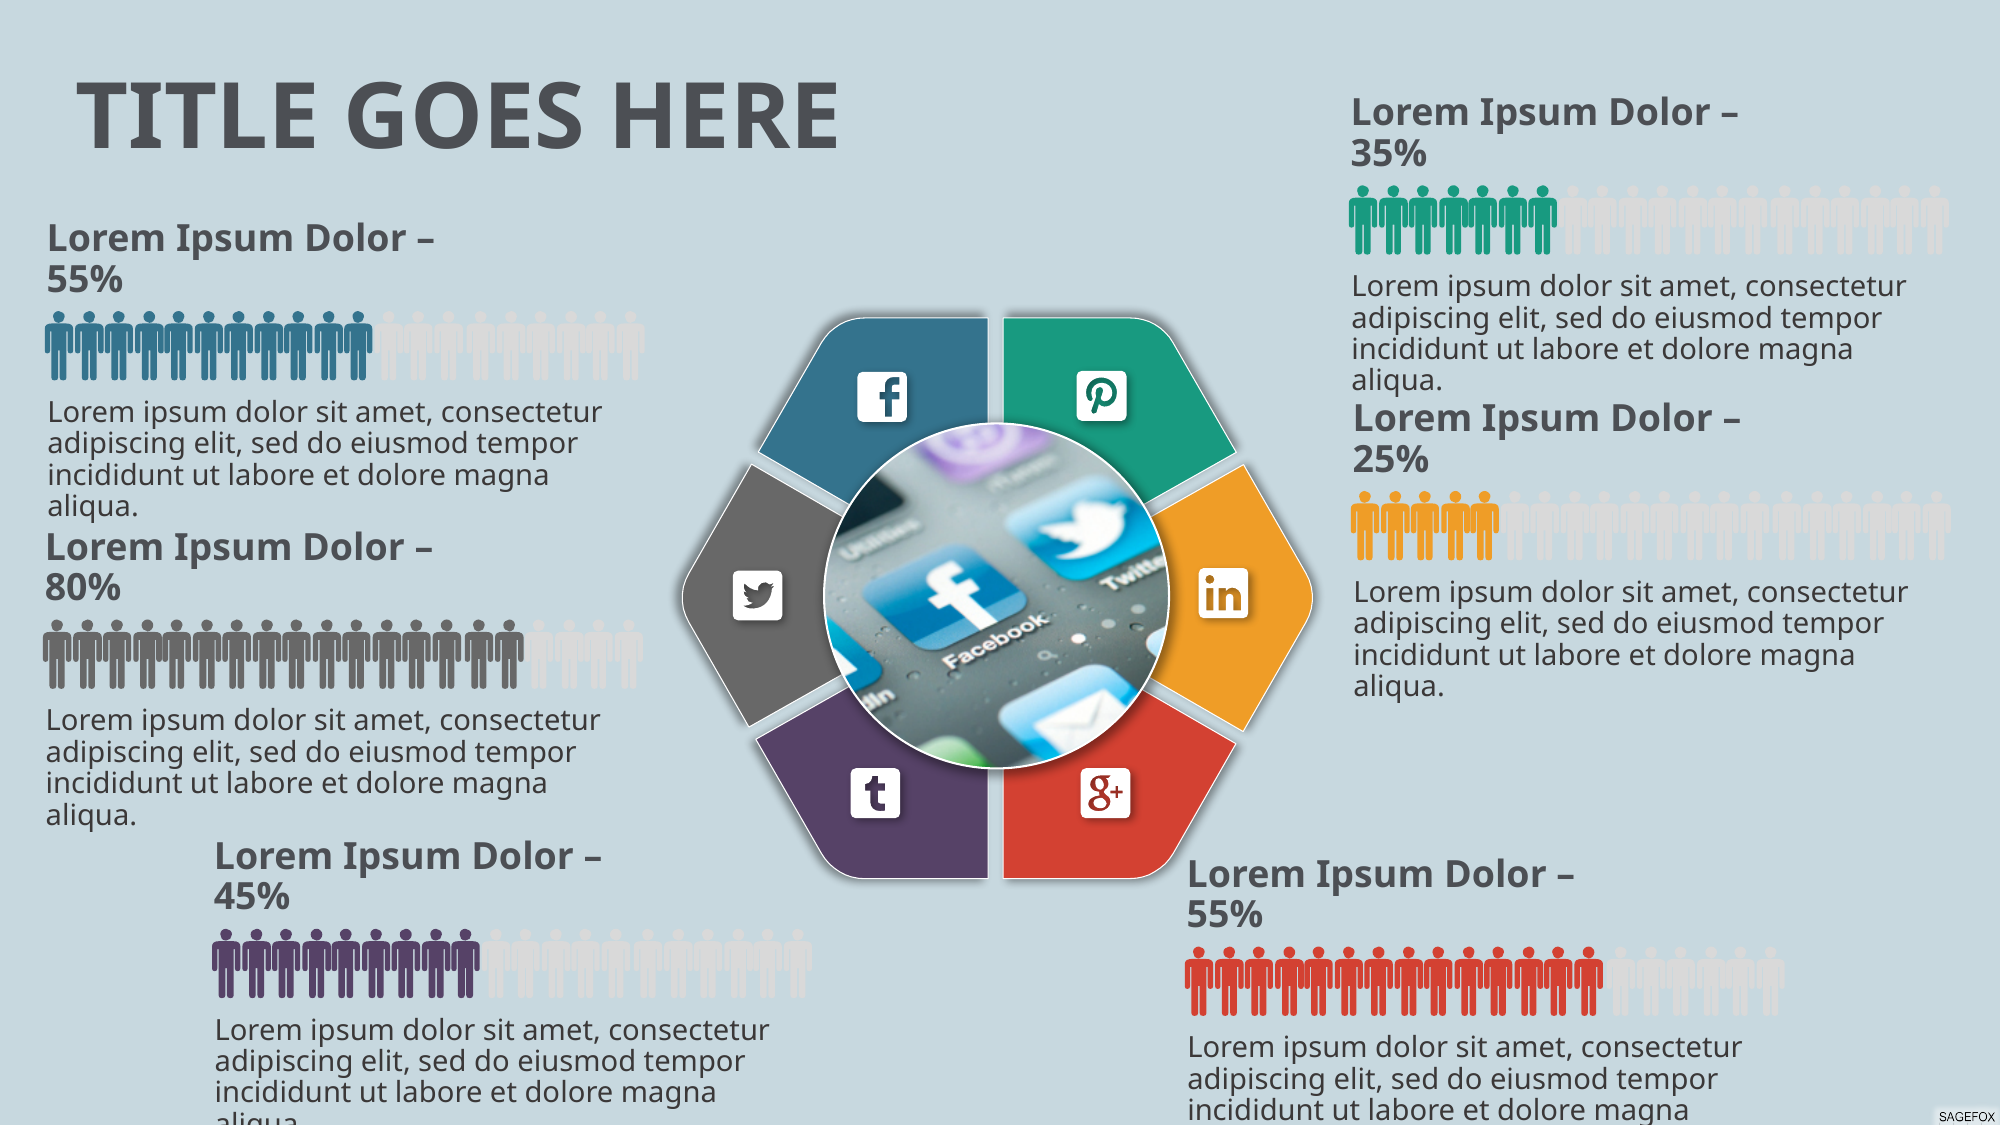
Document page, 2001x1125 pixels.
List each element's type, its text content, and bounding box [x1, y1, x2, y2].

text_box Lorem ipsum dolor sit amet, consectetur adipiscing elit, sed do eiusmod tempor incididunt ut labore et dolore magna aliqua. [45, 705, 640, 811]
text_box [1348, 112, 1949, 255]
text_box Lorem ipsum dolor sit amet, consectetur adipiscing elit, sed do eiusmod tempor incididunt ut labore et dolore magna aliqua. [1187, 1032, 1782, 1125]
text_box [1161, 464, 1313, 732]
text_box [755, 691, 989, 879]
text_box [1350, 418, 1951, 561]
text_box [42, 547, 643, 689]
text_box [850, 768, 901, 819]
text_box [1080, 768, 1131, 819]
text_box Lorem ipsum dolor sit amet, consectetur adipiscing elit, sed do eiusmod tempor incididunt ut labore et dolore magna aliqua. [214, 1015, 809, 1120]
text_box [857, 371, 907, 422]
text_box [44, 238, 645, 381]
picture [1936, 1111, 1997, 1125]
text_box [823, 422, 1171, 770]
text_box [732, 570, 783, 621]
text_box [211, 856, 812, 999]
text_box [1198, 568, 1249, 619]
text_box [1184, 874, 1785, 1016]
text_box Lorem ipsum dolor sit amet, consectetur adipiscing elit, sed do eiusmod tempor incididunt ut labore et dolore magna aliqua. [1351, 271, 1946, 377]
text_box Lorem ipsum dolor sit amet, consectetur adipiscing elit, sed do eiusmod tempor incididunt ut labore et dolore magna aliqua. [1353, 577, 1948, 683]
text_box [1003, 317, 1237, 499]
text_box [60, 49, 1020, 227]
text_box Lorem ipsum dolor sit amet, consectetur adipiscing elit, sed do eiusmod tempor incididunt ut labore et dolore magna aliqua. [47, 397, 642, 503]
text_box [1003, 696, 1236, 879]
text_box [682, 464, 837, 728]
text_box [758, 317, 989, 502]
text_box [1076, 370, 1127, 421]
